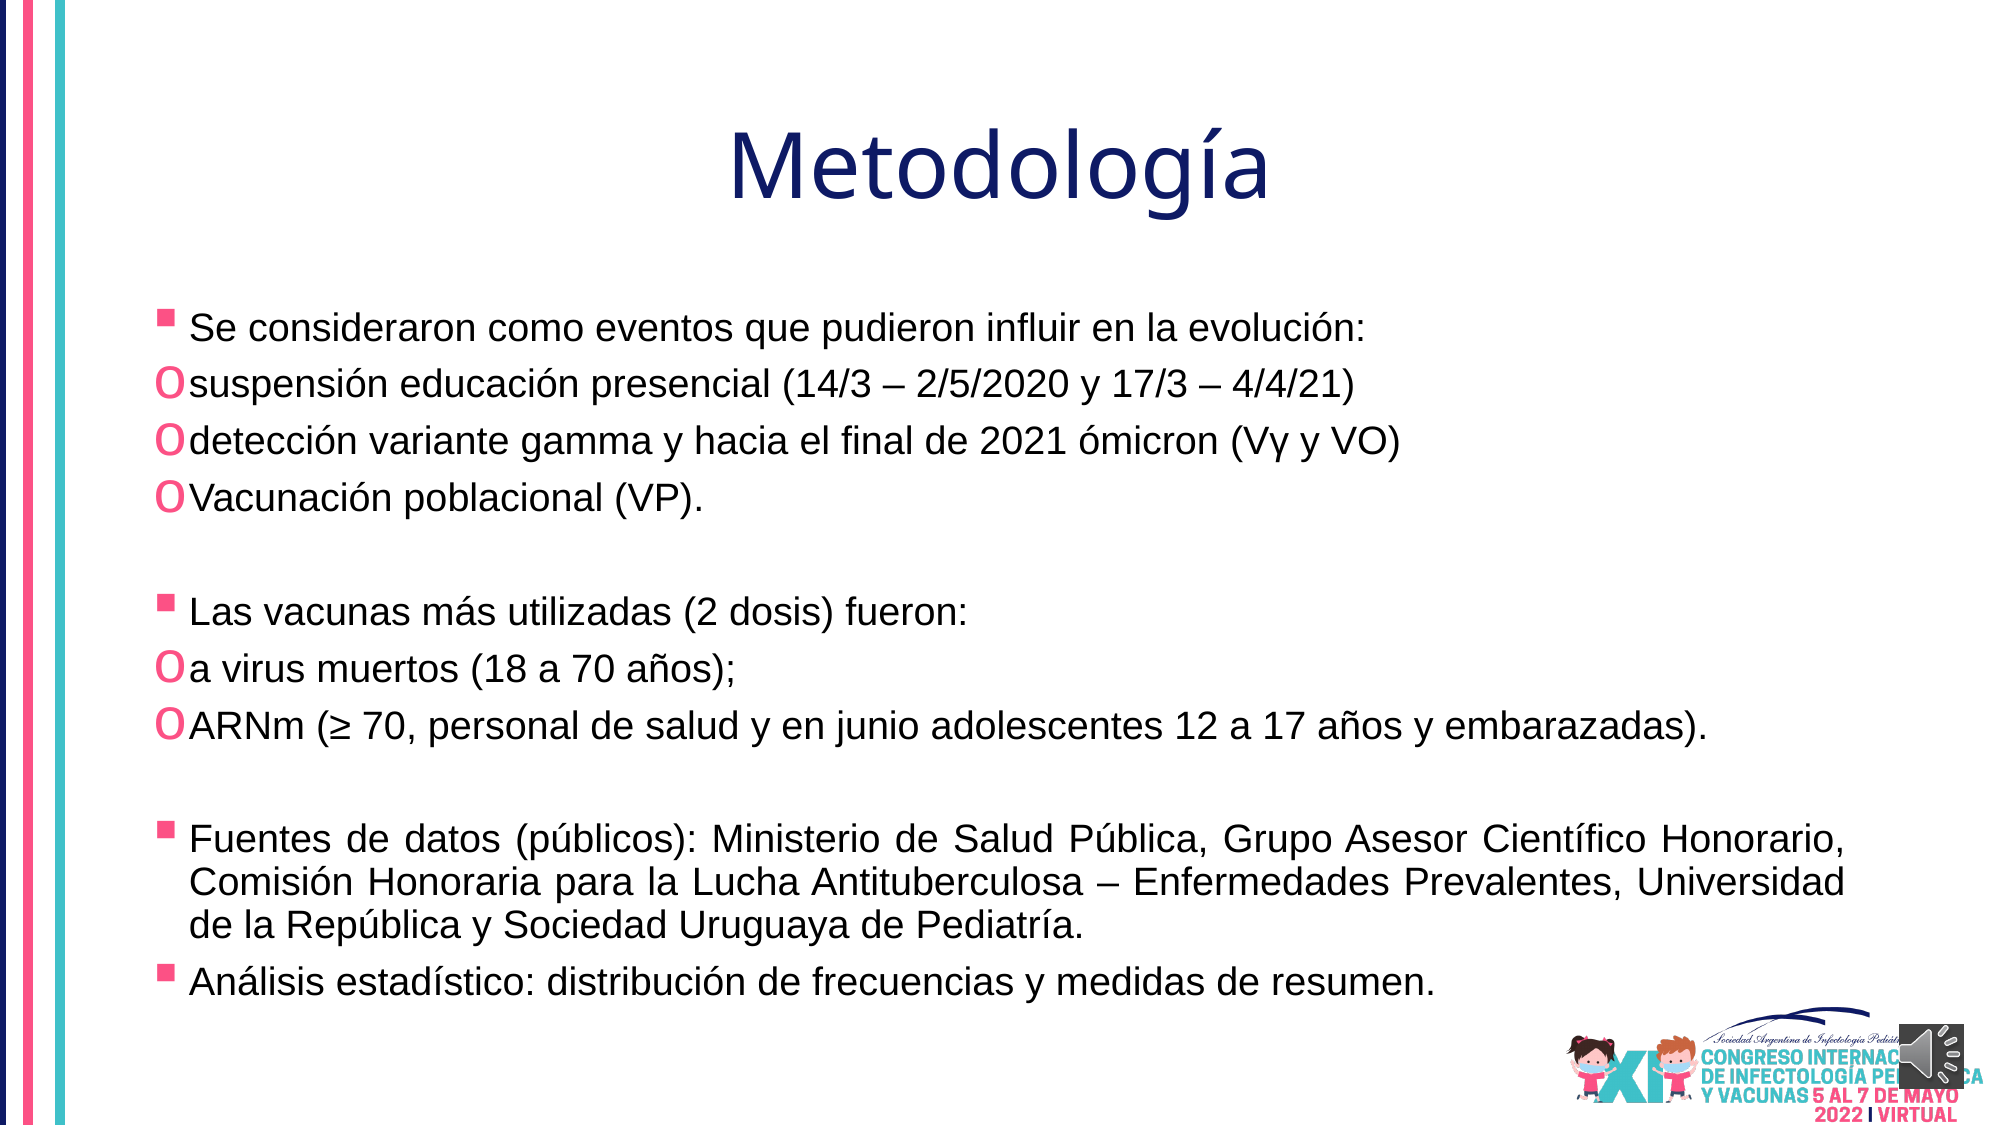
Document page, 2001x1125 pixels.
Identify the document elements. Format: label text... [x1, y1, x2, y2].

title Metodología [137, 59, 1863, 278]
list Se consideraron como eventos que pudieron influir en la evolución: suspensión educación presencial (14/3 – 2/5/2020 y 17/3 – 4/4/21) detección variante gamma y hacia el final de 2021 ómicron (Vγ y VO) Vacunación poblacional (VP). Las vacunas más utilizadas (2 dosis) fueron: a virus muertos (18 a 70 años); ARNm (≥ 70, personal de salud y en junio adolescentes 12 a 17 años y embarazadas). Fuentes de datos (públicos): Ministerio de Salud Pública, Grupo Asesor Científico Honorario, Comisión Honoraria para la Lucha Antituberculosa – Enfermedades Prevalentes, Universidad de la República y Sociedad Uruguaya de Pediatría. Análisis estadístico: distribución de frecuencias y medidas de resumen. [137, 299, 1863, 1014]
picture [1549, 984, 2000, 1125]
